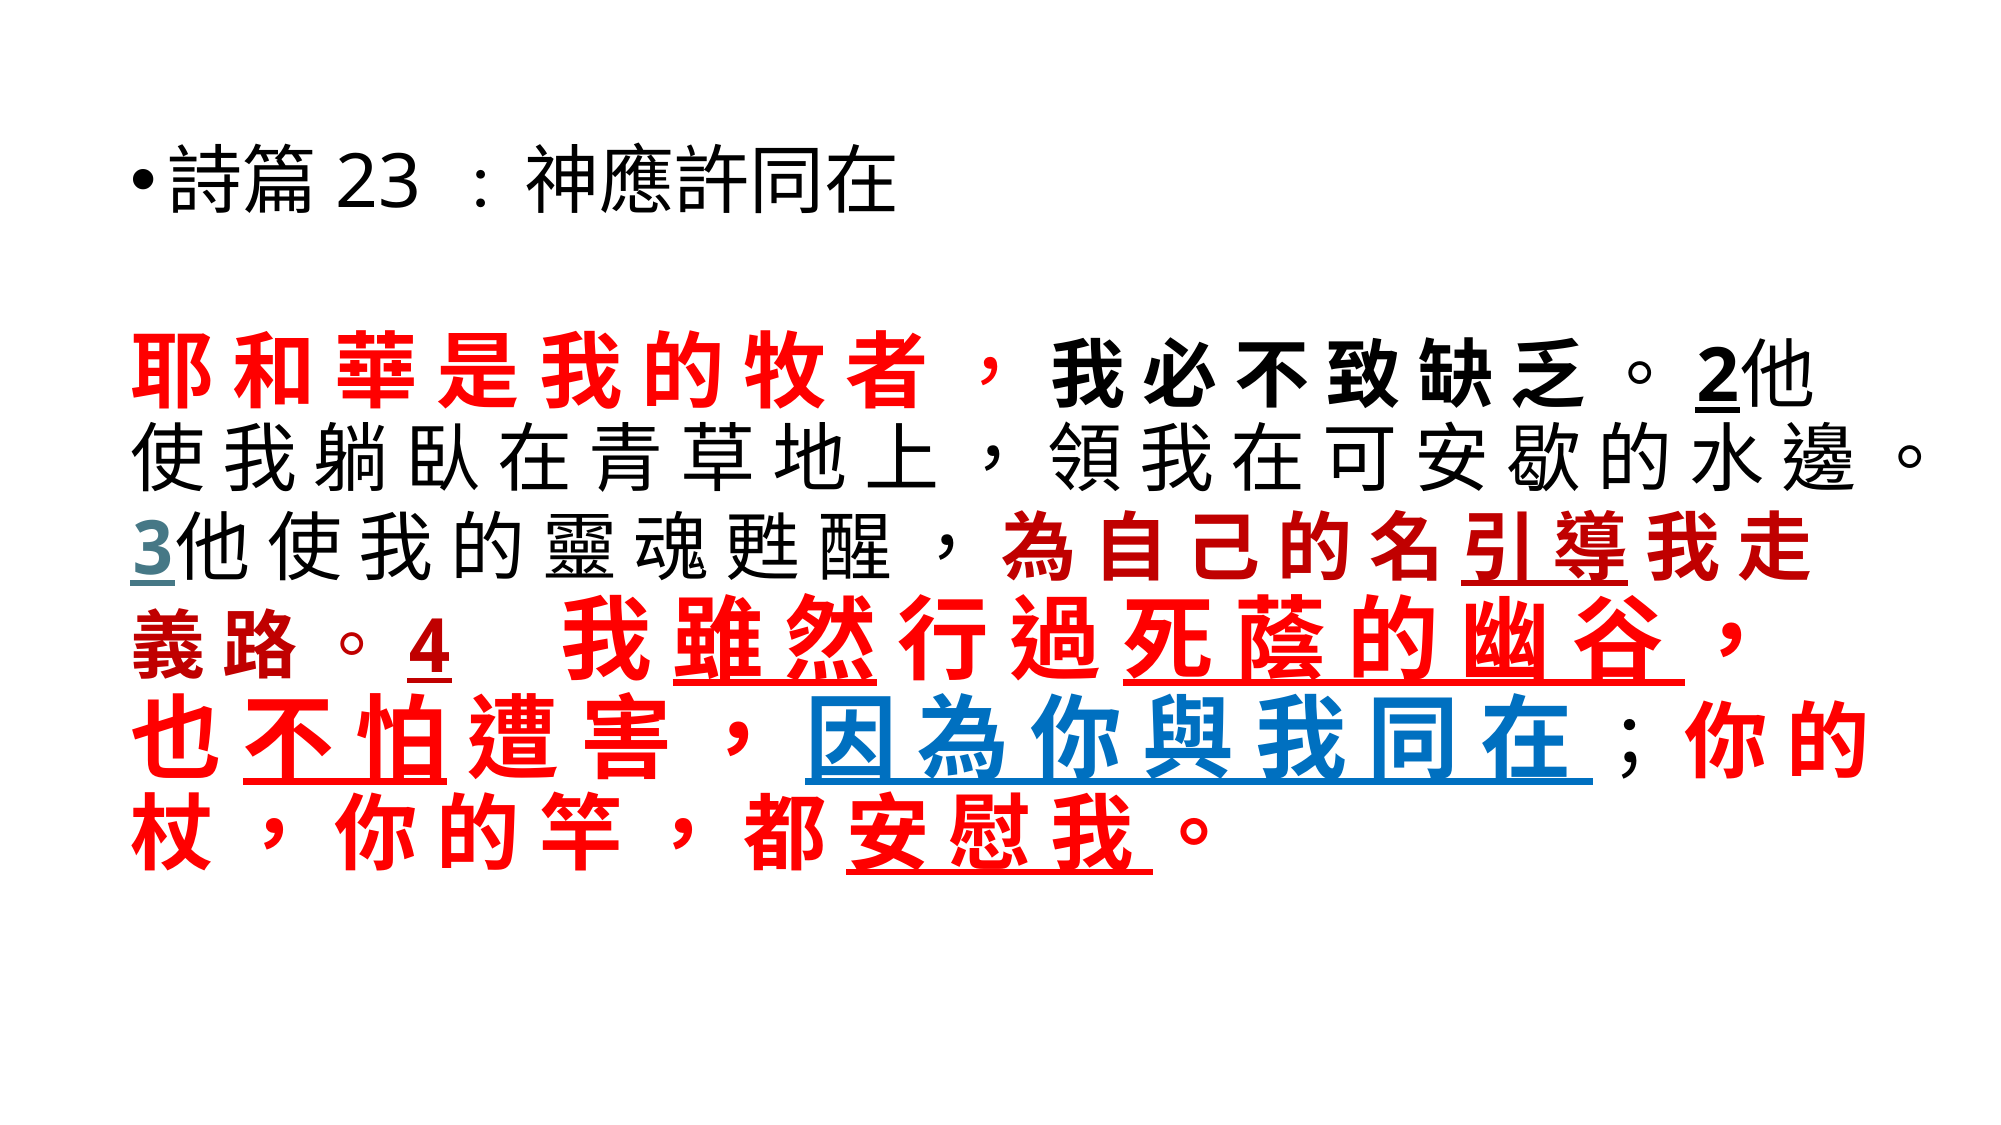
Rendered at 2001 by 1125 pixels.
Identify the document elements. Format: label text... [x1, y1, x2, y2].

list 詩篇23 ：神應許同在 耶 和 華 是 我 的 牧 者 ， 我 必 不 致 缺 乏 。2他 使 我 躺 臥 在 青 草 地 上 ， 領 我 在 可 安 歇 的 水 邊 。3他 使 我 的 靈 魂 甦 醒 ， 為 自 己 的 名 引 導 我 走 義 路 。4 我 雖 然 行 過 死 蔭 的 幽 谷 ， 也 不 怕 遭 害 ， 因 為 你 與 我 同 在 ； 你 的 杖 ， 你 的 竿 ， 都 安 慰 我 。 [115, 135, 1899, 1077]
